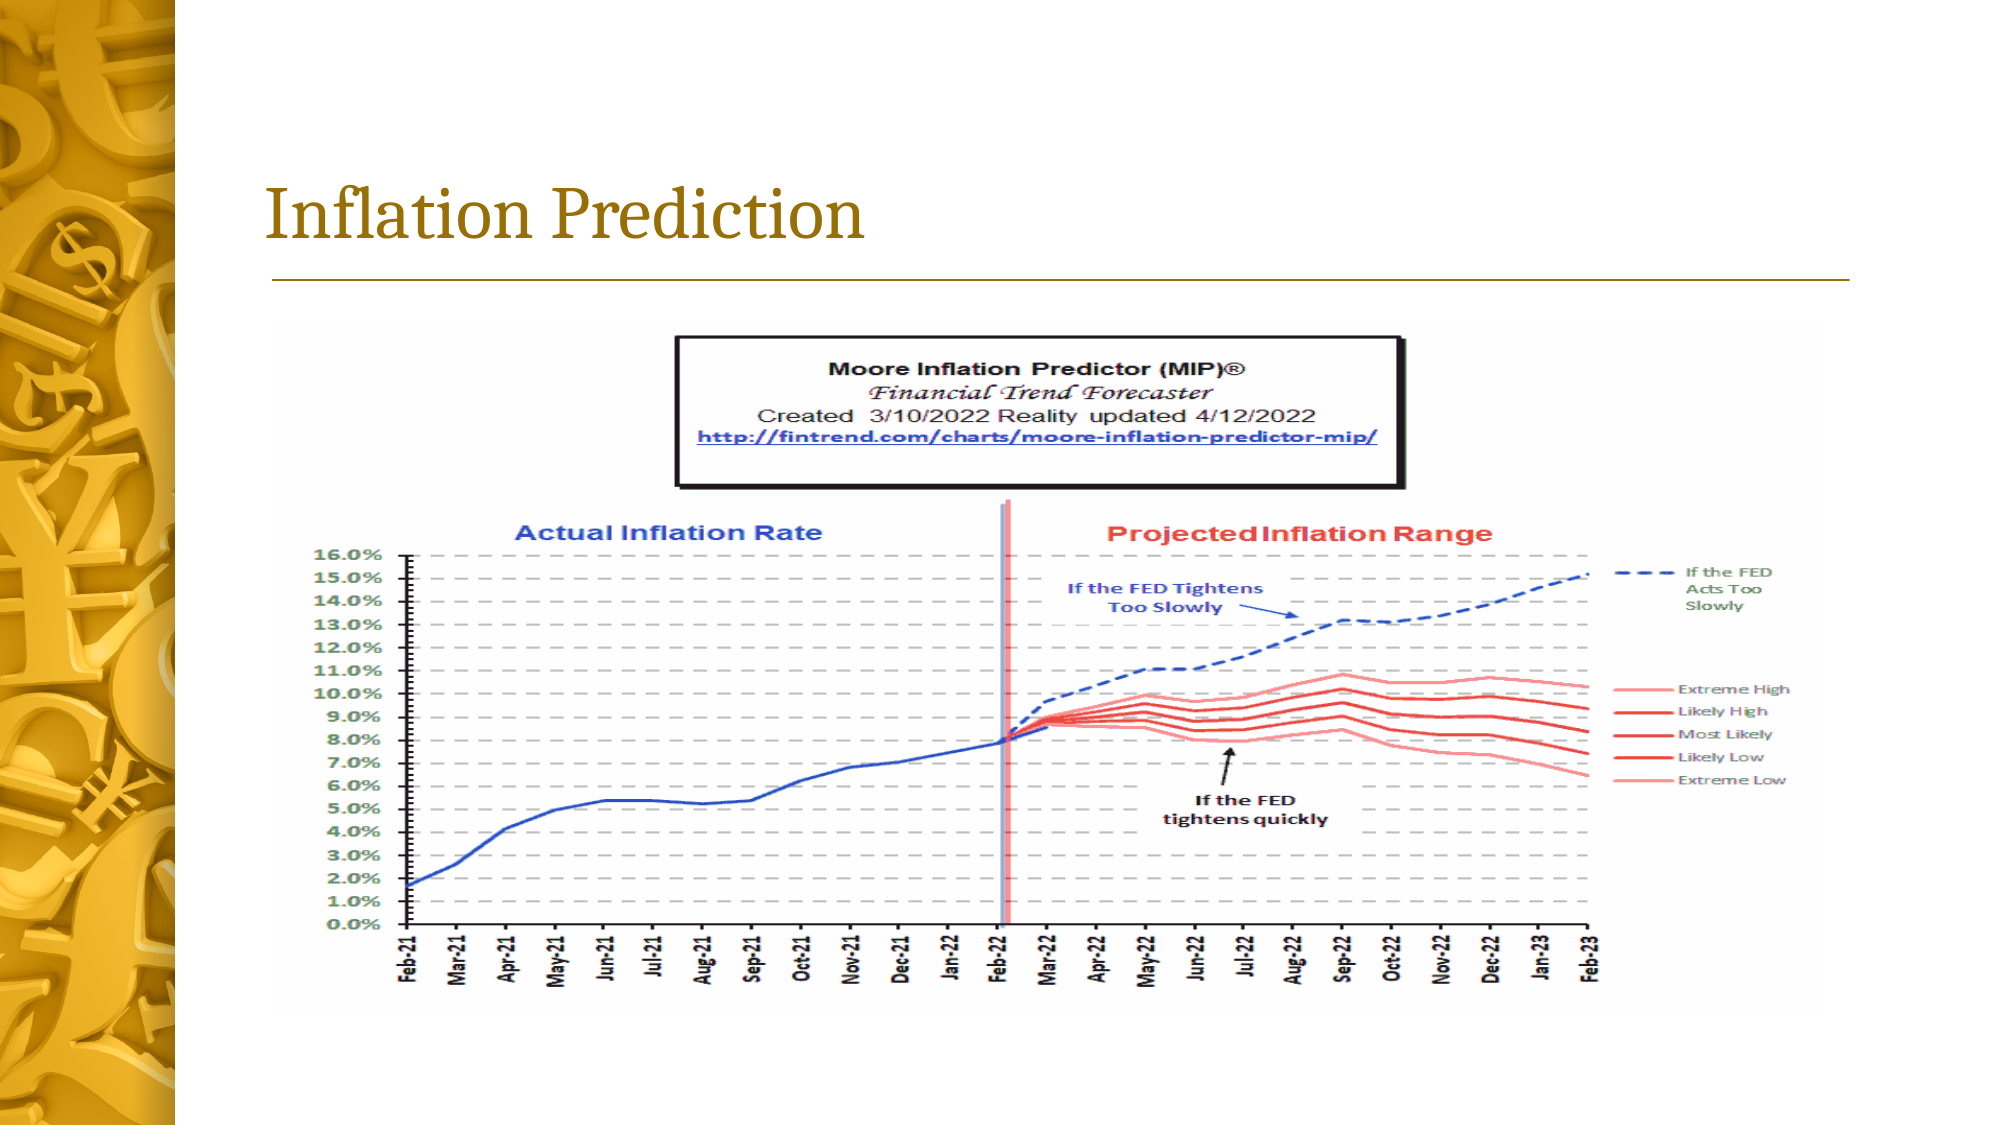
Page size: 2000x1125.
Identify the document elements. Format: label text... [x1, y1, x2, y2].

title Inflation Prediction [249, 62, 1863, 263]
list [274, 324, 1825, 1012]
picture [0, 0, 175, 1125]
